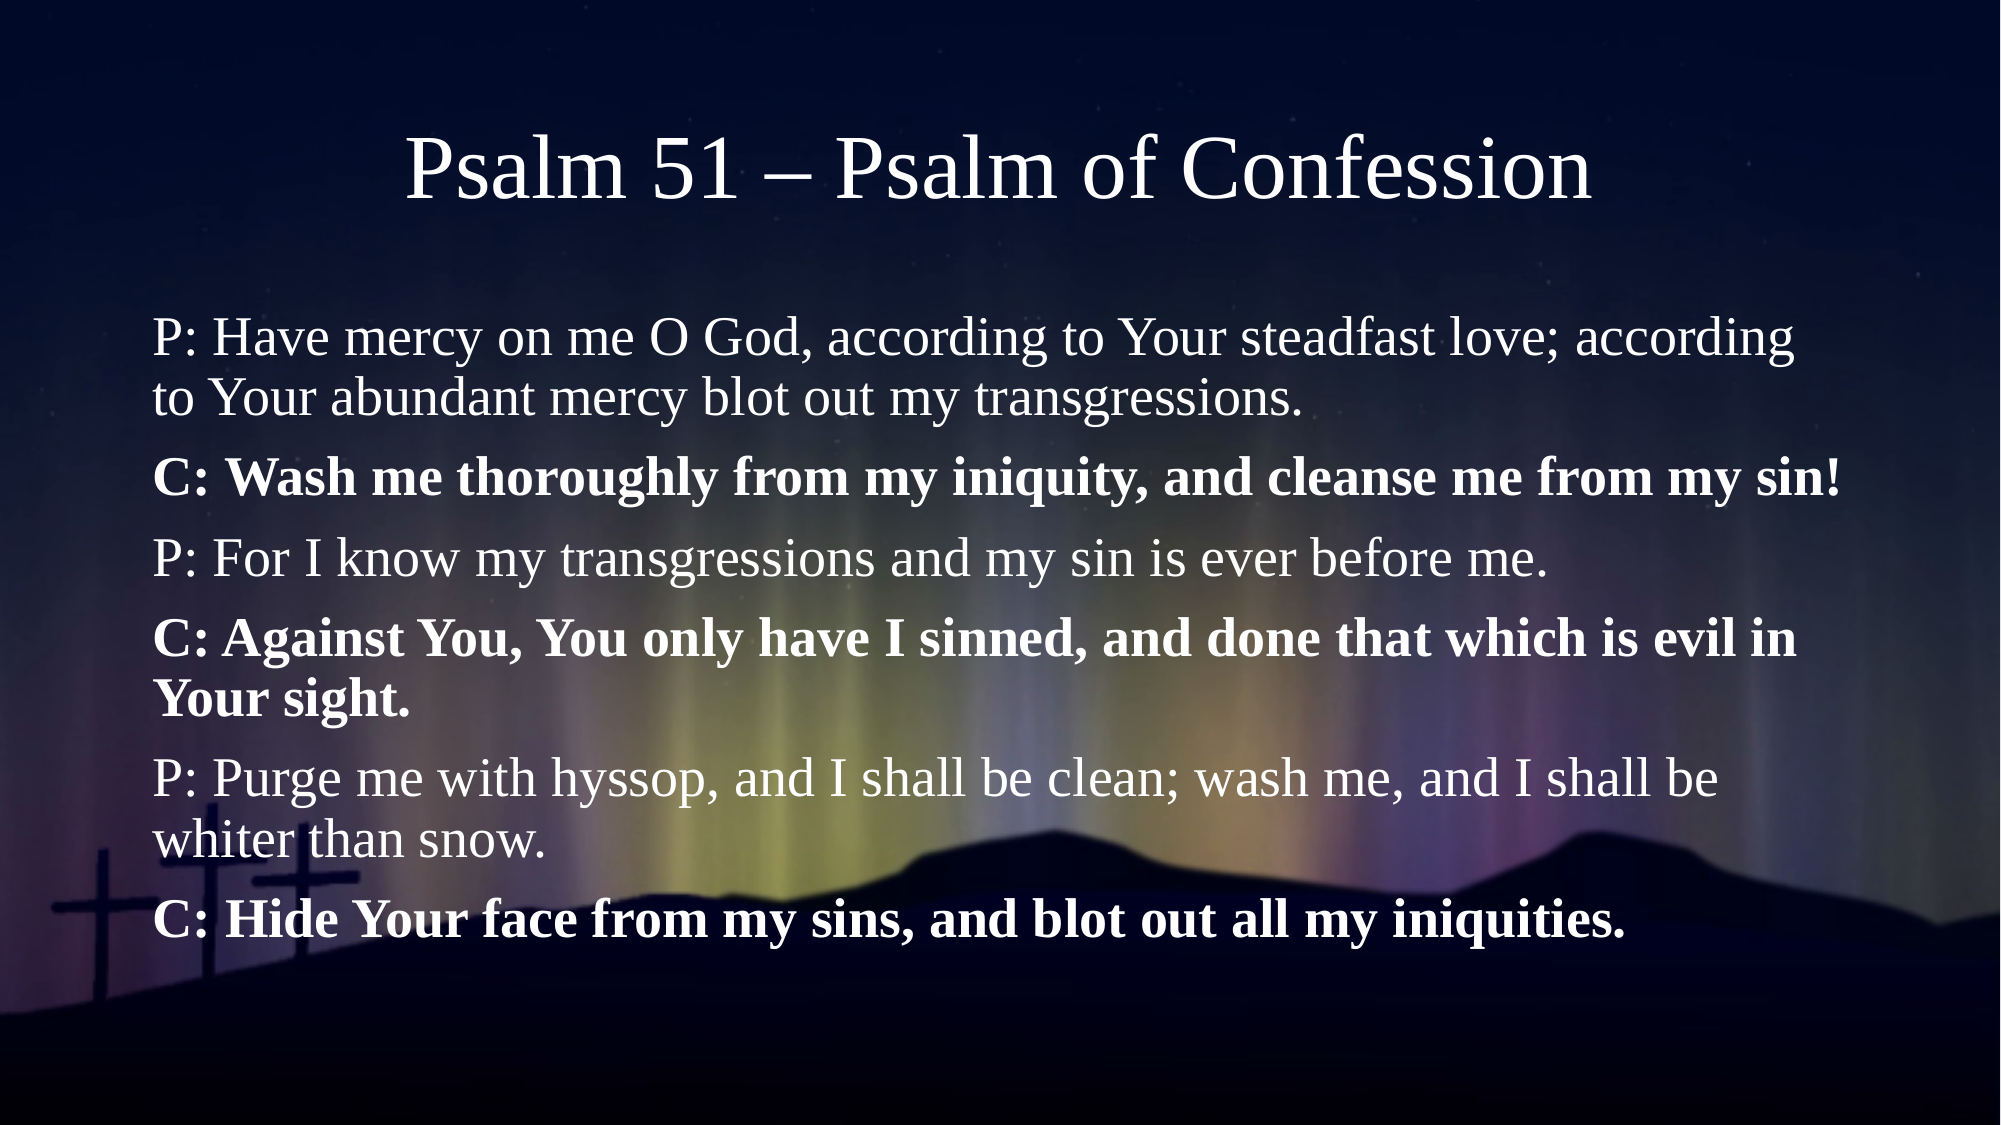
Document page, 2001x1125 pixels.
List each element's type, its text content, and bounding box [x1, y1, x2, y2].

title Psalm 51 – Psalm of Confession [137, 59, 1863, 278]
list P: Have mercy on me O God, according to Your steadfast love; according to Your abundant mercy blot out my transgressions. C: Wash me thoroughly from my iniquity, and cleanse me from my sin! P: For I know my transgressions and my sin is ever before me. C: Against You, You only have I sinned, and done that which is evil in Your sight. P: Purge me with hyssop, and I shall be clean; wash me, and I shall be whiter than snow. C: Hide Your face from my sins, and blot out all my iniquities. [137, 299, 1863, 1014]
picture [0, 0, 2001, 1125]
